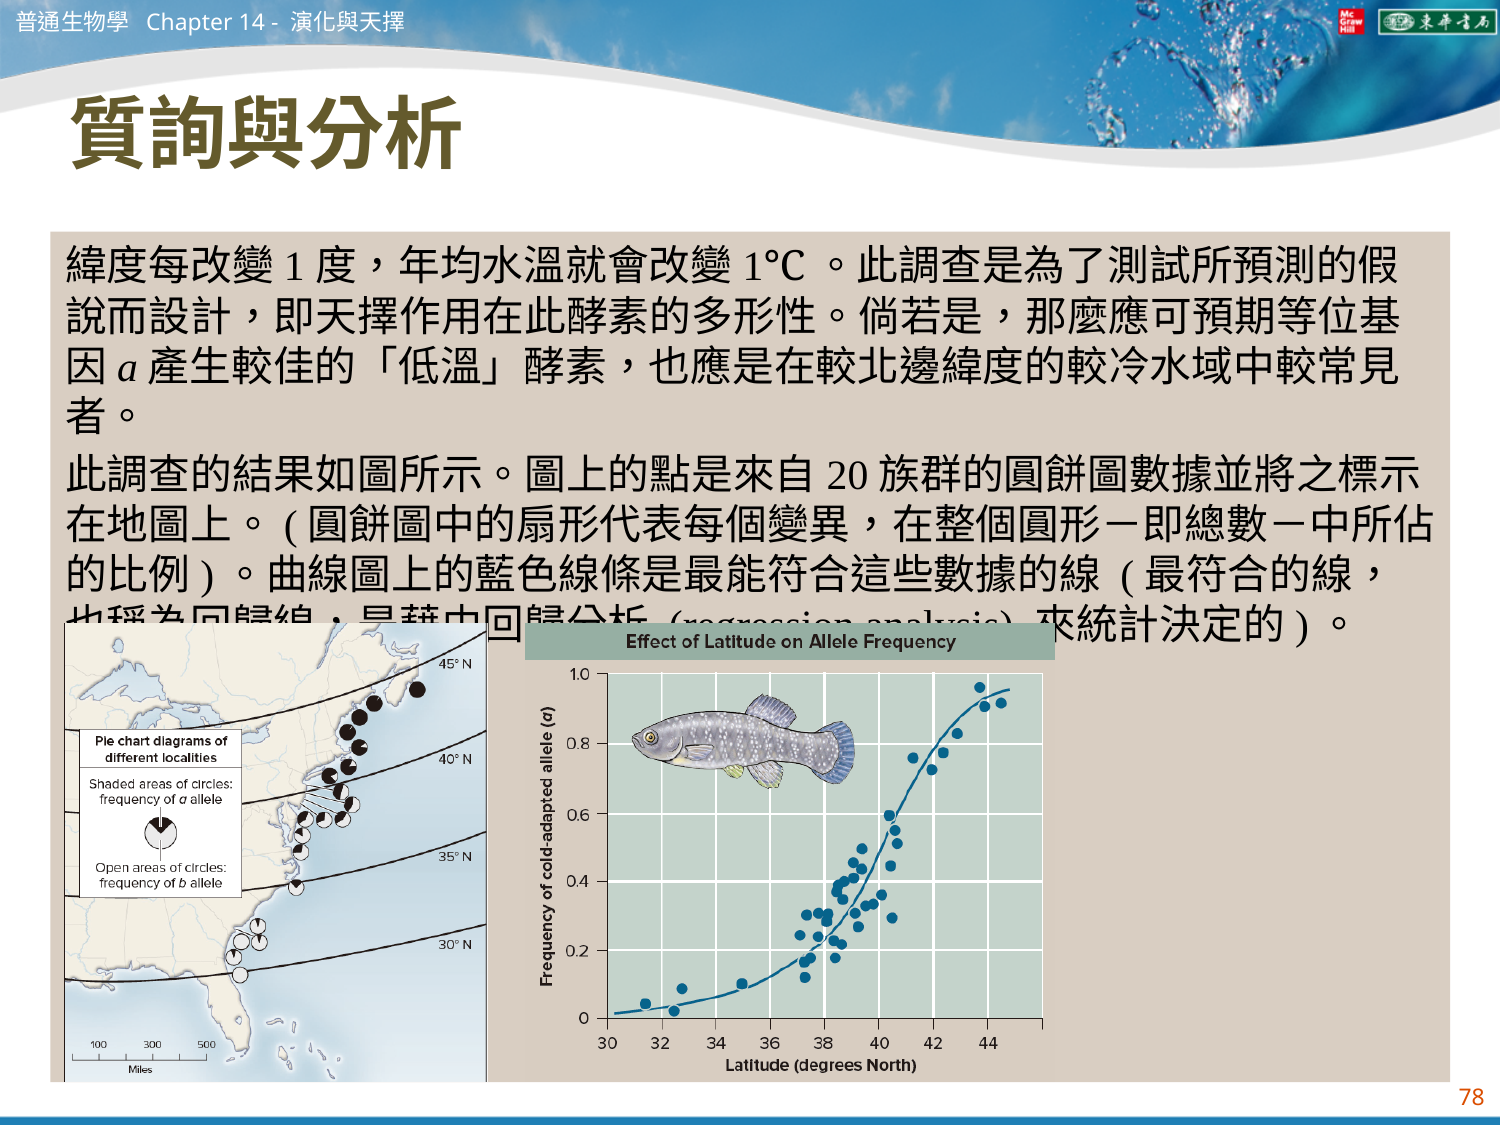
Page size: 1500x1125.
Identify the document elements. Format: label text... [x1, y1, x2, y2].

title 質詢與分析 [53, 54, 1447, 209]
footer 普通生物學 Chapter 14 - 演化與天擇 [0, 0, 476, 41]
list 緯度每改變1度，年均水溫就會改變1℃。此調查是為了測試所預測的假說而設計，即天擇作用在此酵素的多形性。倘若是，那麼應可預期等位基因a產生較佳的「低溫」酵素，也應是在較北邊緯度的較冷水域中較常見者。 此調查的結果如圖所示。圖上的點是來自20族群的圓餅圖數據並將之標示在地圖上。(圓餅圖中的扇形代表每個變異，在整個圓形－即總數－中所佔的比例)。曲線圖上的藍色線條是最能符合這些數據的線 (最符合的線，也稱為回歸線，是藉由回歸分析 (regression analysis) 來統計決定的)。 [50, 231, 1451, 1083]
slide_number 78 [1411, 1074, 1500, 1123]
picture [0, 0, 1500, 1125]
